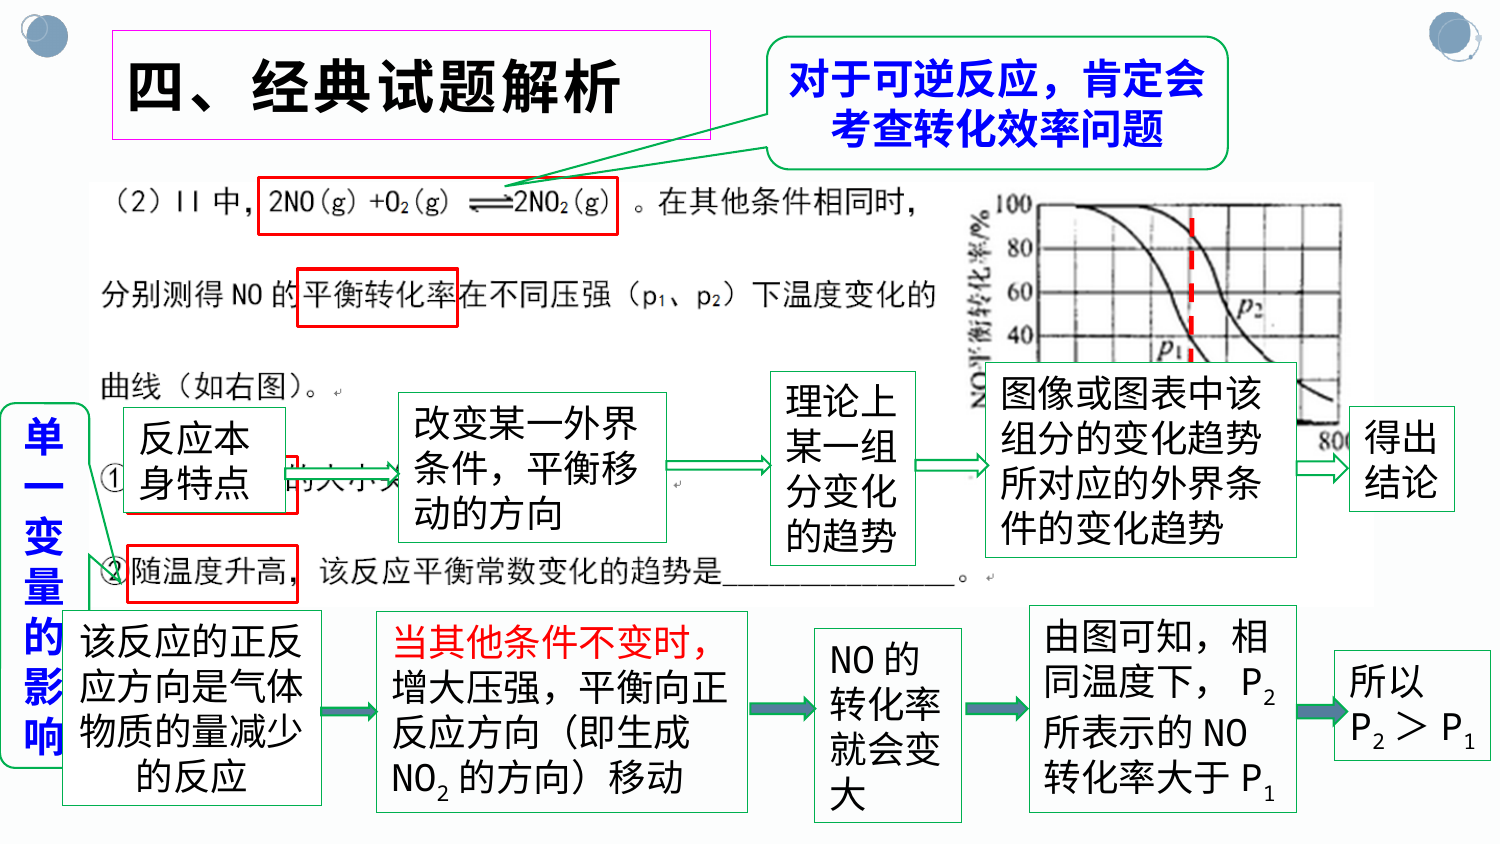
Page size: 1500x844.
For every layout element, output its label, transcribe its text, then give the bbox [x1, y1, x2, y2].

text_box [548, 177, 618, 182]
text_box 单一变量的影响 [0, 402, 89, 769]
picture [0, 0, 89, 73]
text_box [62, 605, 1479, 809]
title 四、经典试题解析 [112, 30, 711, 140]
text_box 对于可逆反应，肯定会考查转化效率问题 [516, 35, 1229, 182]
text_box [258, 177, 530, 182]
picture [1411, 0, 1500, 73]
picture [89, 182, 1374, 605]
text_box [123, 362, 1456, 568]
